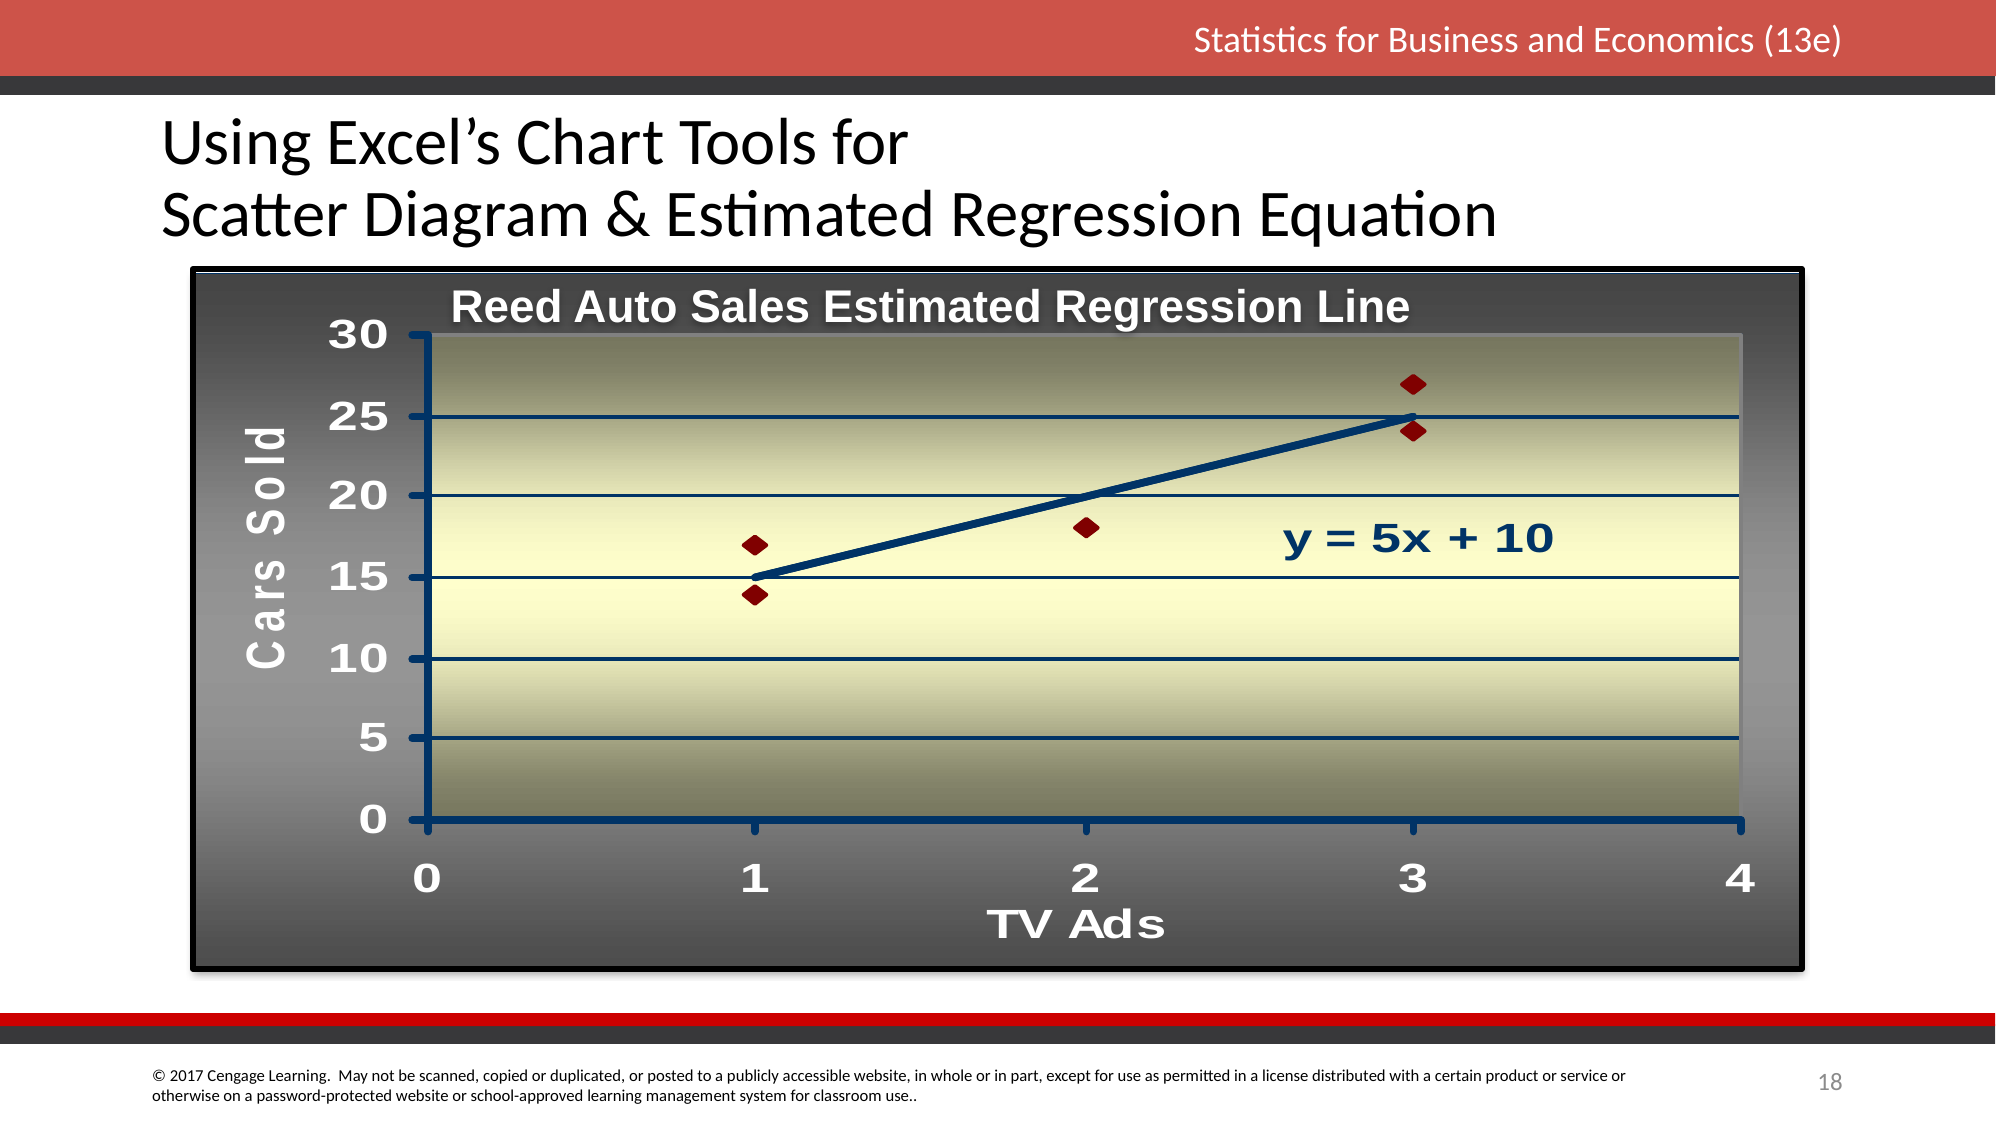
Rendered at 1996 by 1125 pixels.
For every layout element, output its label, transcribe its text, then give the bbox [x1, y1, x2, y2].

picture [0, 76, 1996, 95]
text_box Using Excel’s Chart Tools for Scatter Diagram & Estimated Regression Equation [146, 109, 1830, 249]
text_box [192, 269, 1802, 969]
slide_number 18 [1755, 1057, 1858, 1103]
picture [0, 1027, 1996, 1044]
